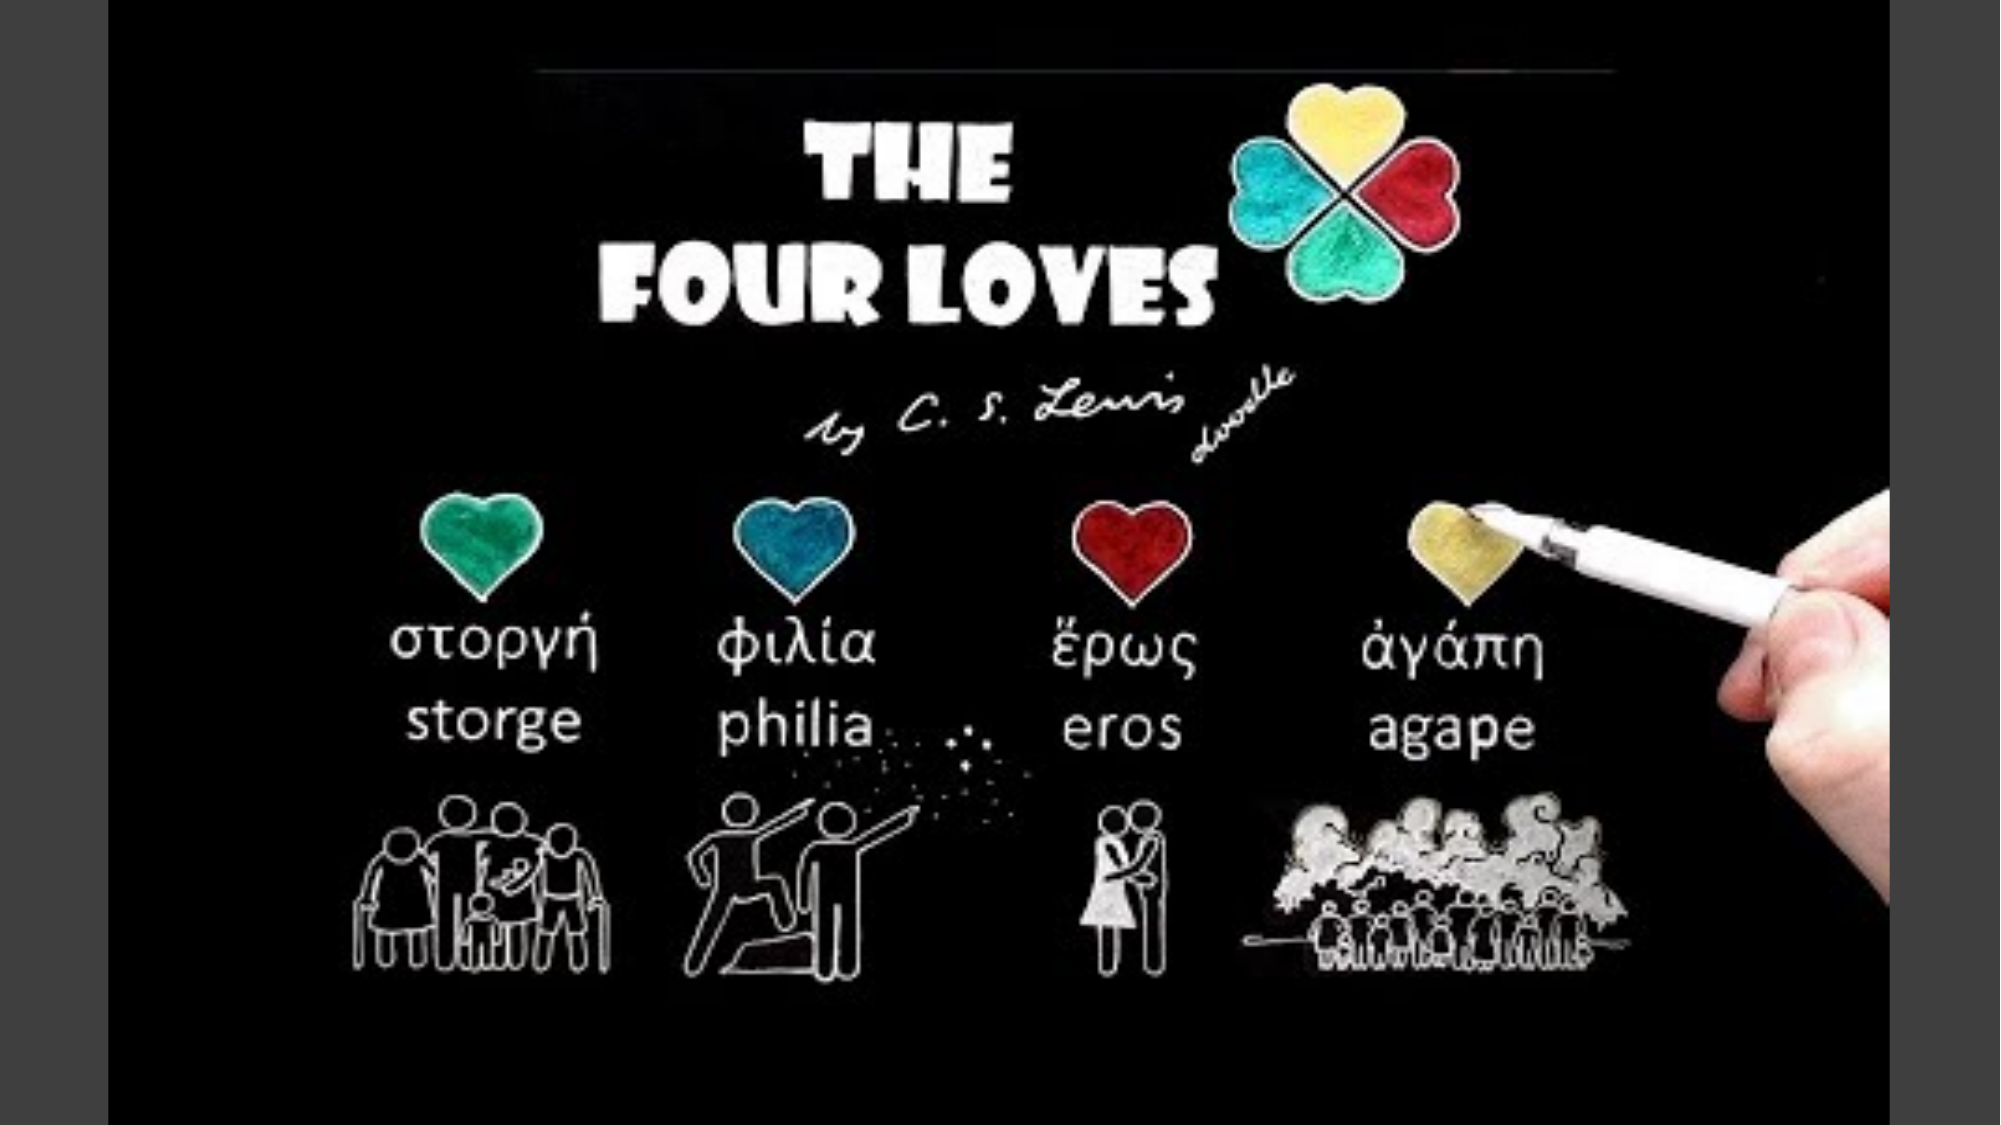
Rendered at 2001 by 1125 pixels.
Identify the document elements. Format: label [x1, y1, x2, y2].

picture [108, 0, 1890, 1125]
